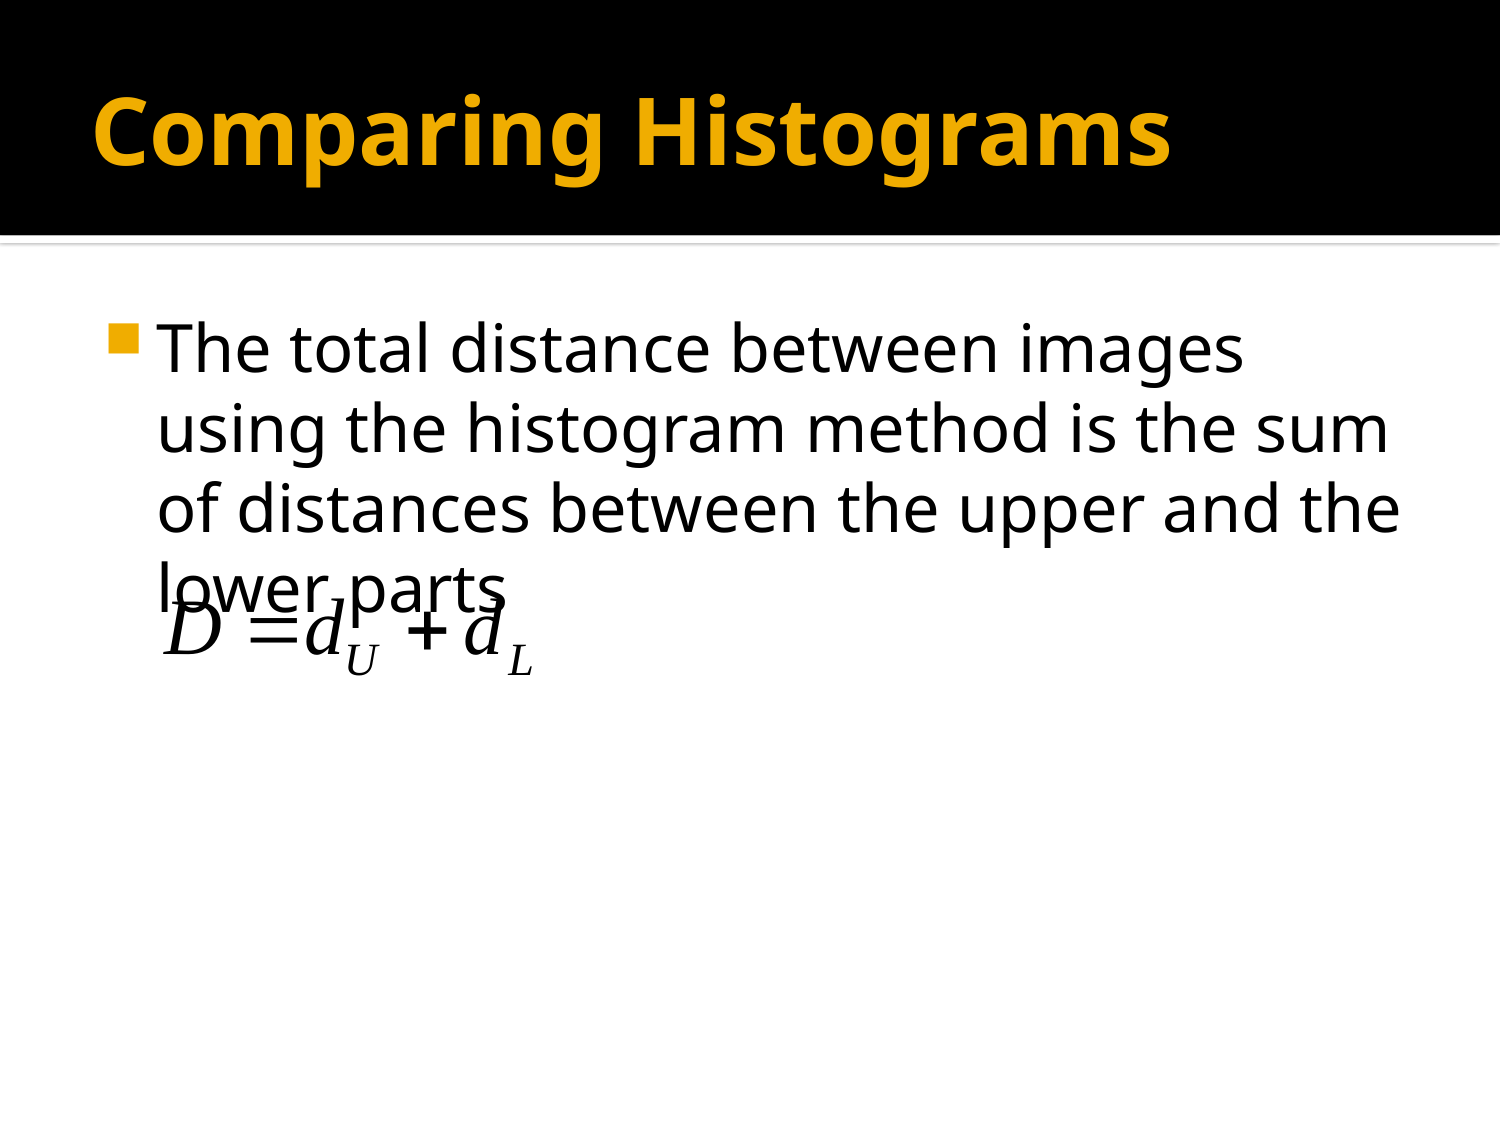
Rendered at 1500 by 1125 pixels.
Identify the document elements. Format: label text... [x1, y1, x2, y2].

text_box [149, 574, 550, 695]
list The total distance between images using the histogram method is the sum of distances between the upper and the lower parts [75, 291, 1425, 1050]
title Comparing Histograms [75, 25, 1425, 231]
